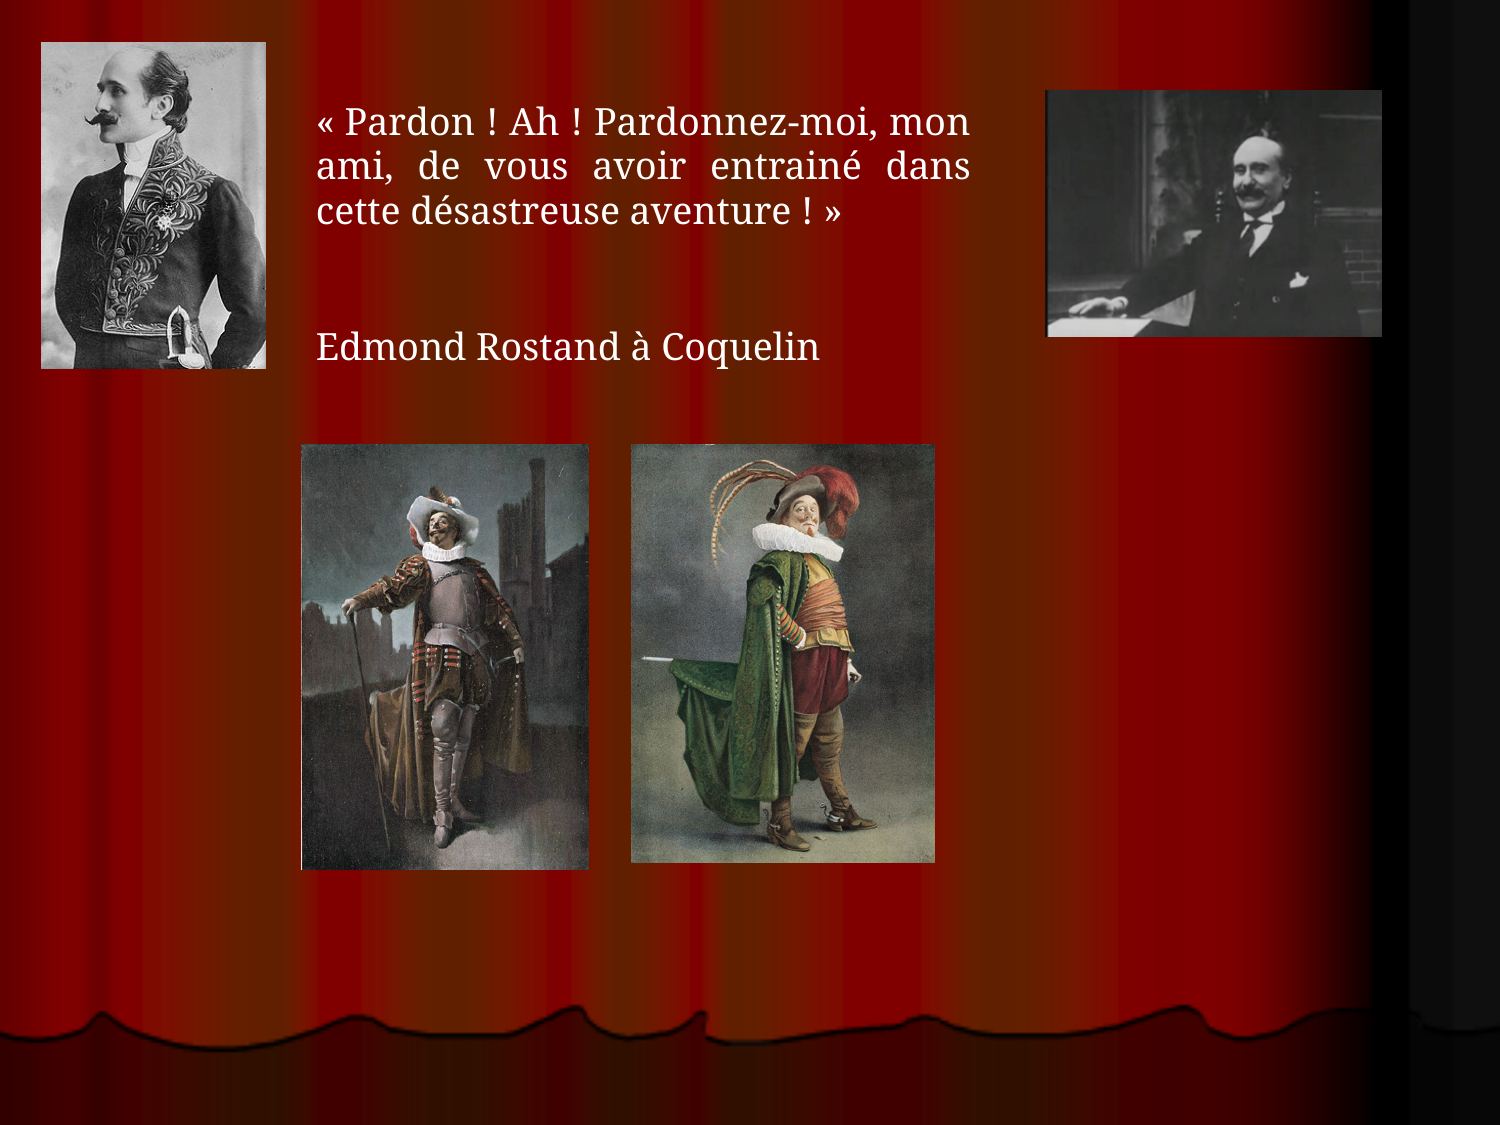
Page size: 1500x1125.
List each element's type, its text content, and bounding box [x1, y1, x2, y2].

picture [0, 0, 1500, 1125]
text_box « Pardon ! Ah ! Pardonnez-moi, mon ami, de vous avoir entrainé dans cette désastreuse aventure ! » Edmond Rostand à Coquelin [301, 90, 987, 375]
